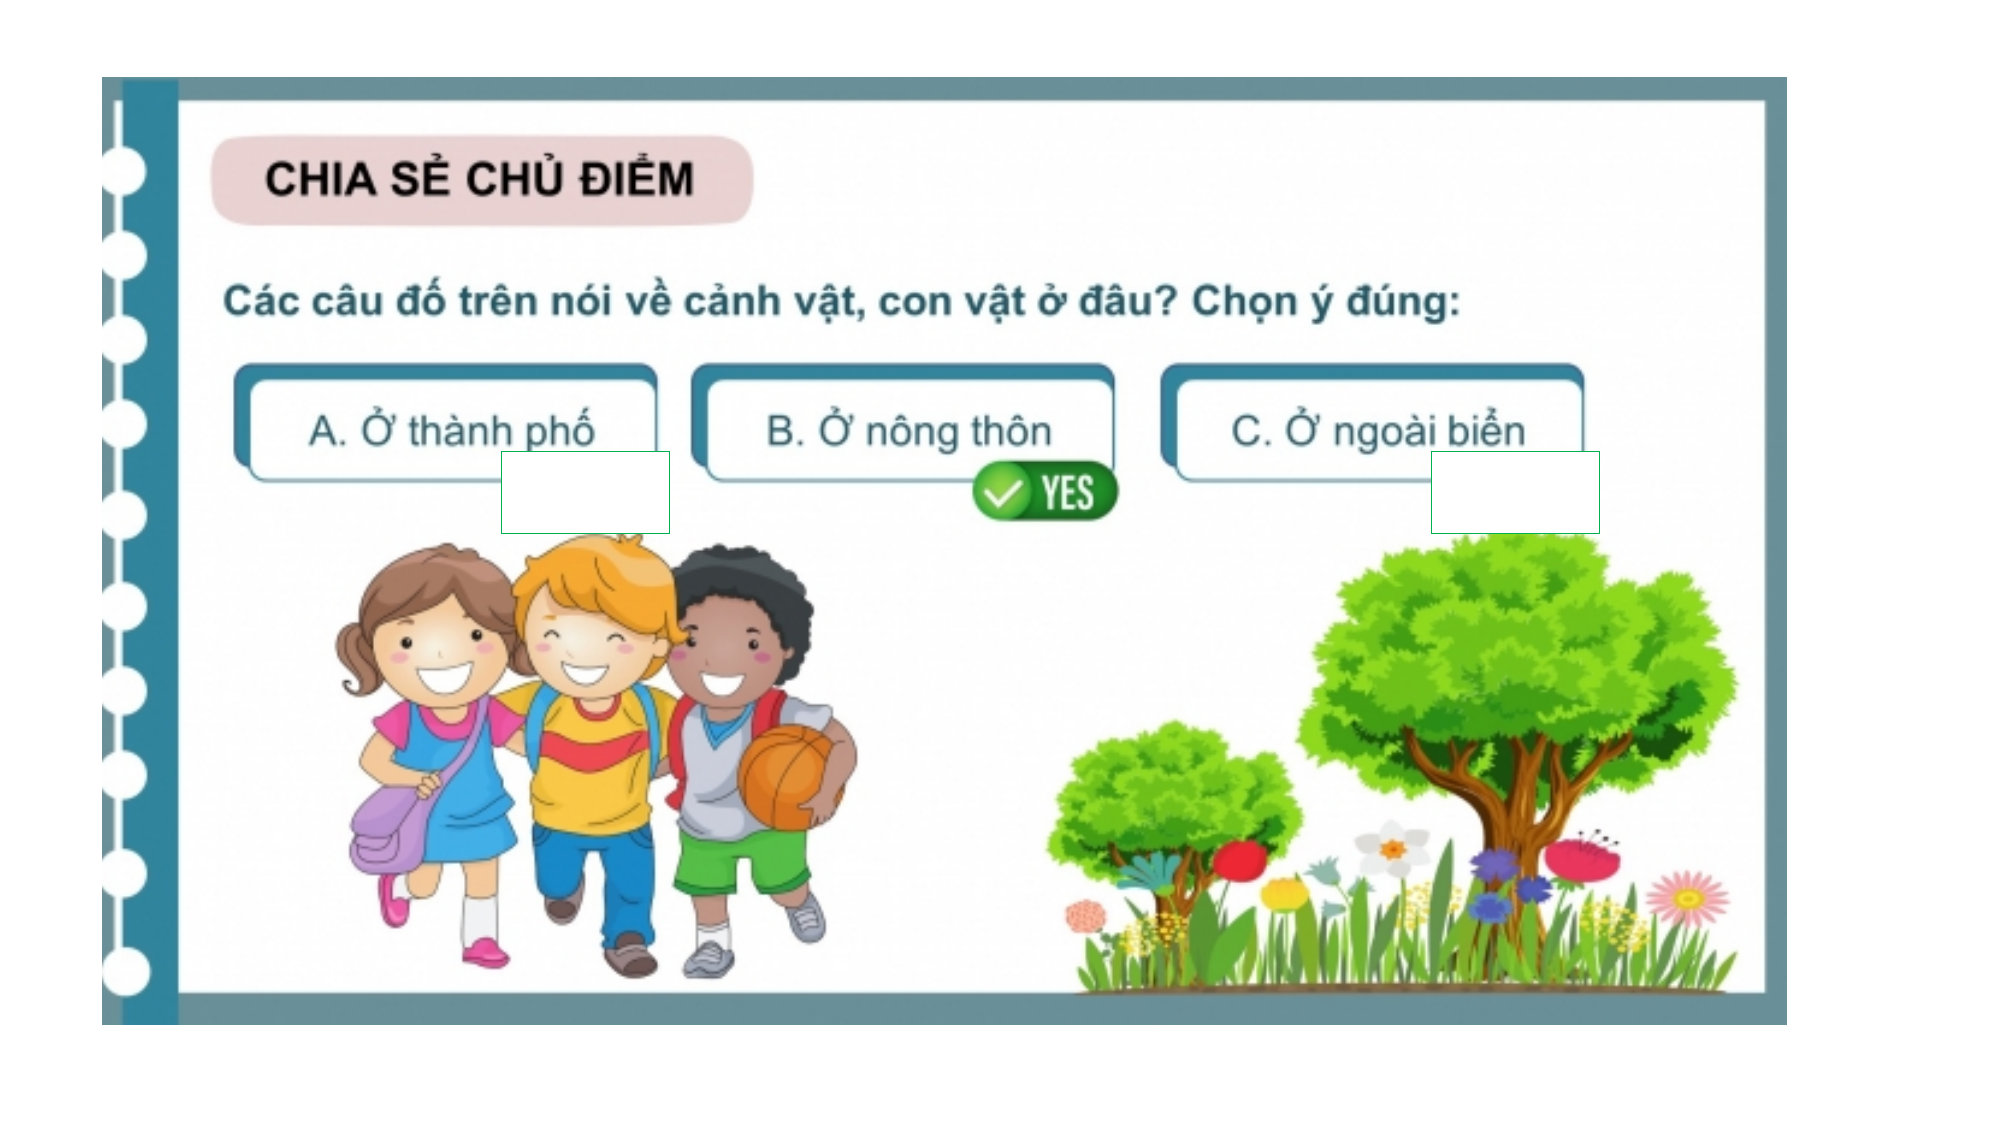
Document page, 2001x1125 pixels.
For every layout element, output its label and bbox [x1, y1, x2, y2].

picture [102, 77, 1787, 1025]
